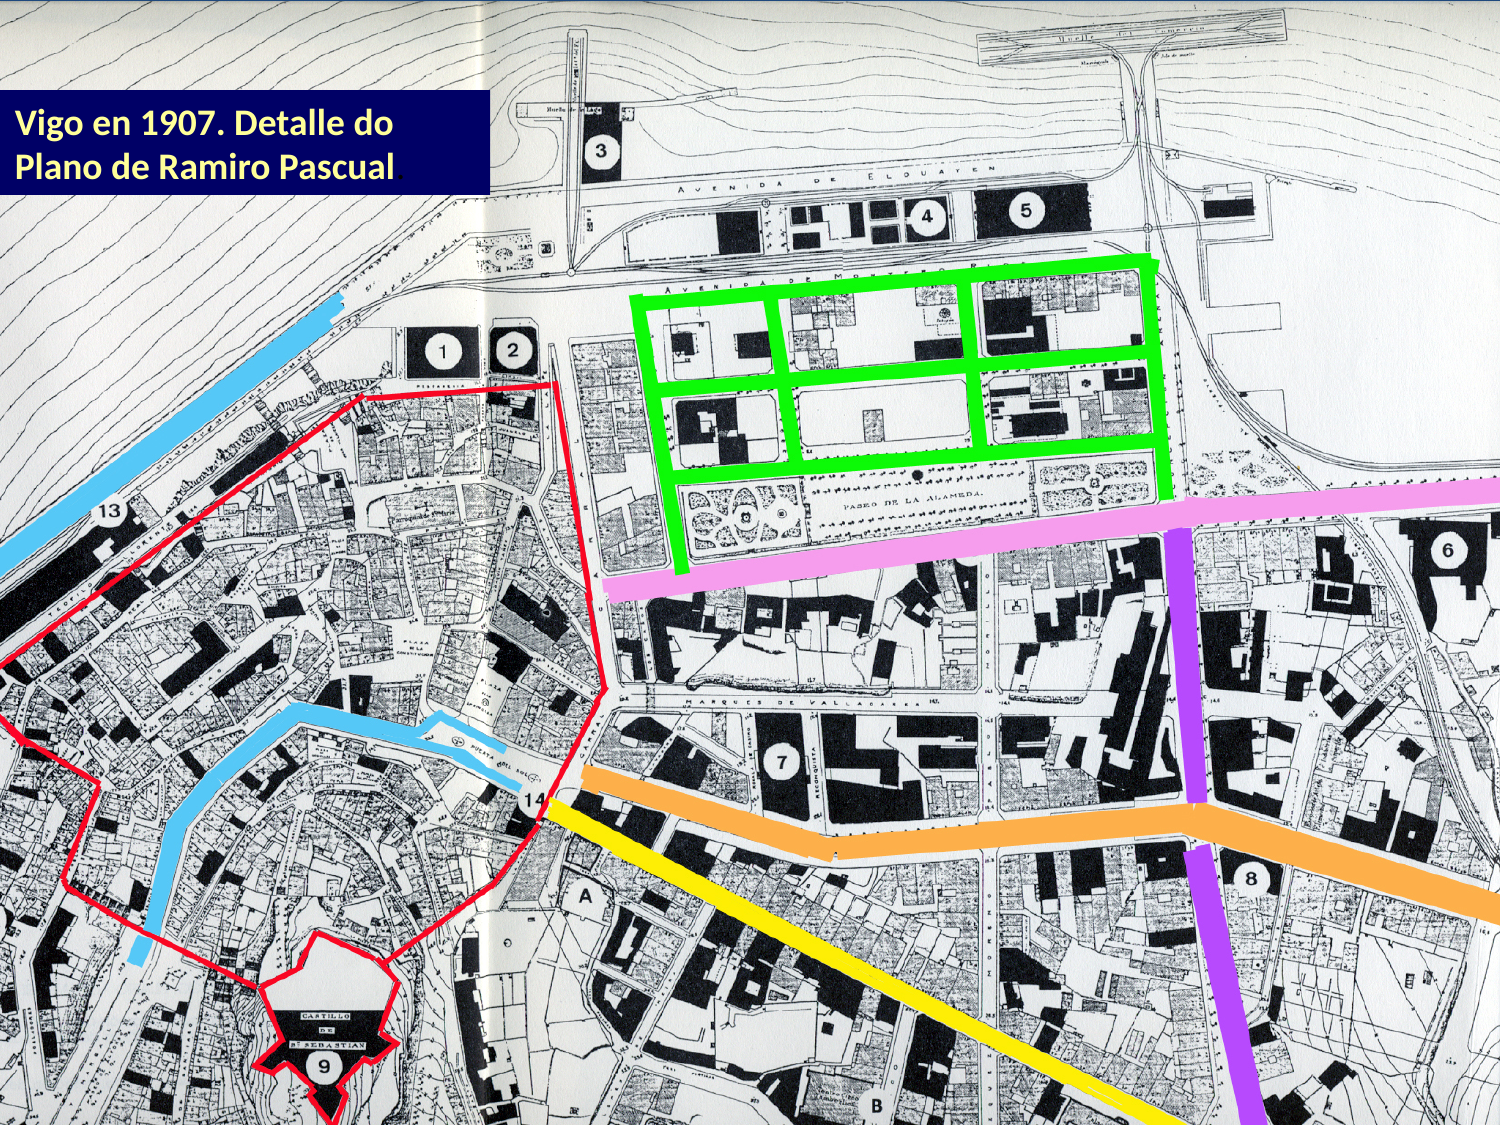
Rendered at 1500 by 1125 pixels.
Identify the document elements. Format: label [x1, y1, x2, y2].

list [0, 1, 1500, 1125]
